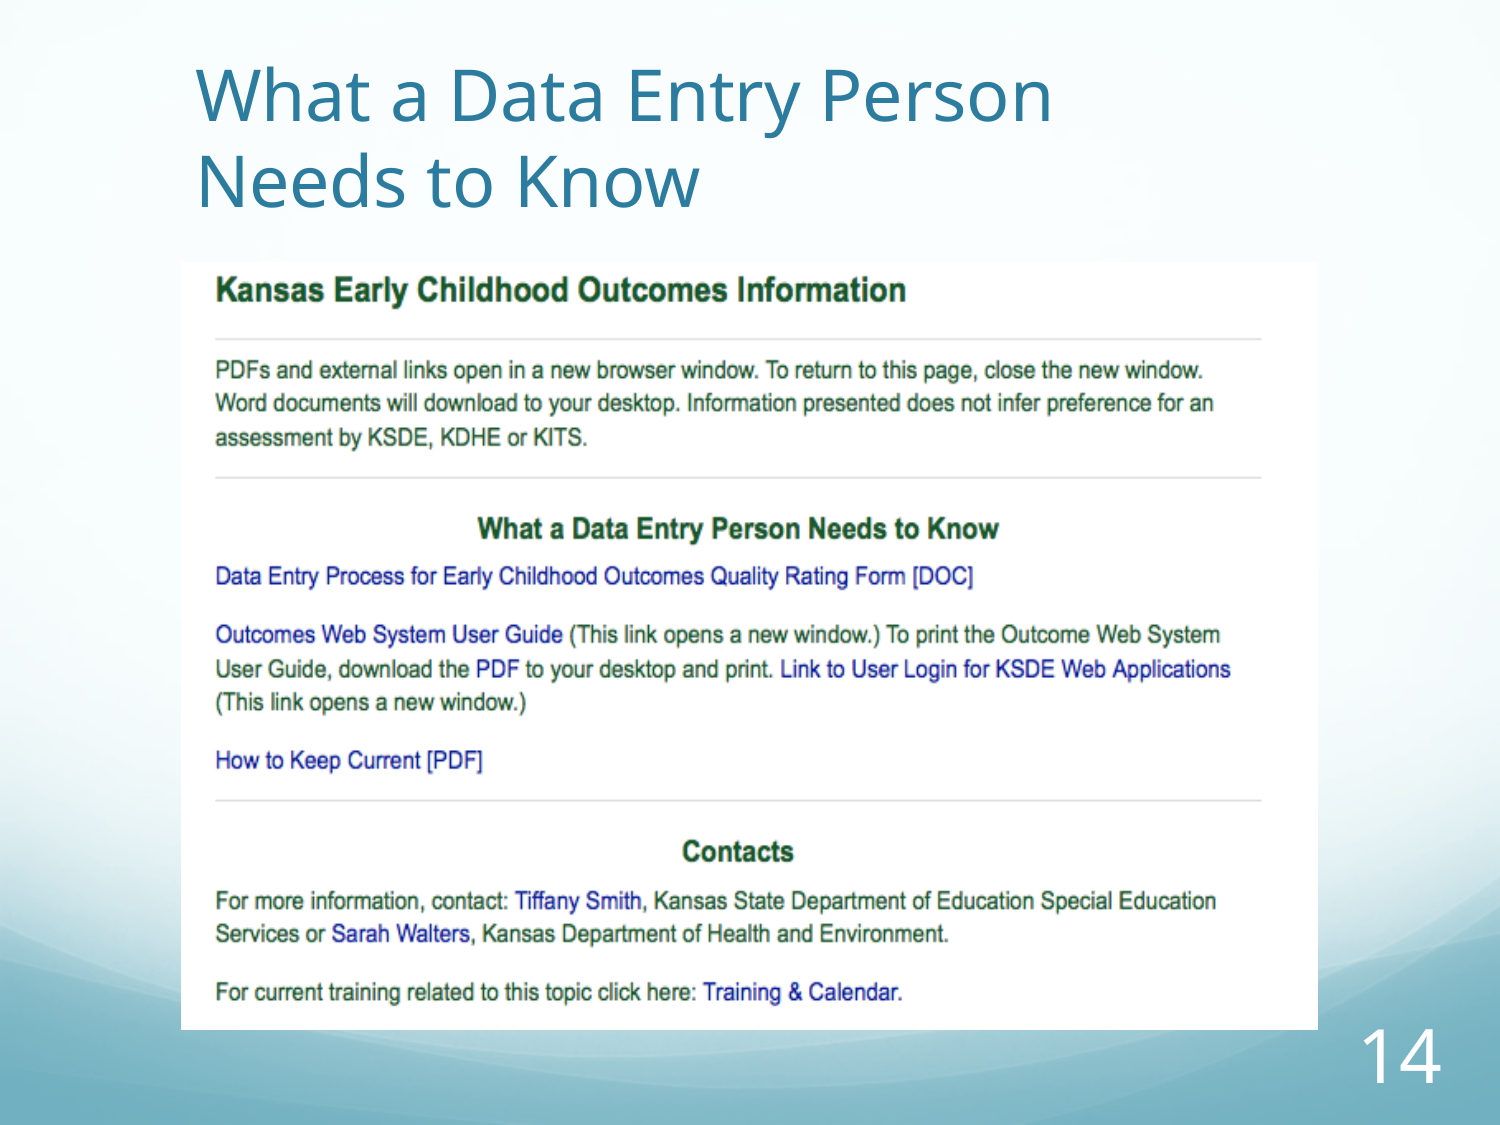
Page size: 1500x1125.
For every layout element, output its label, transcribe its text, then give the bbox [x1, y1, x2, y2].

title What a Data Entry Person Needs to Know [179, 42, 1350, 230]
slide_number 14 [1295, 1029, 1459, 1090]
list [89, 261, 1410, 1030]
